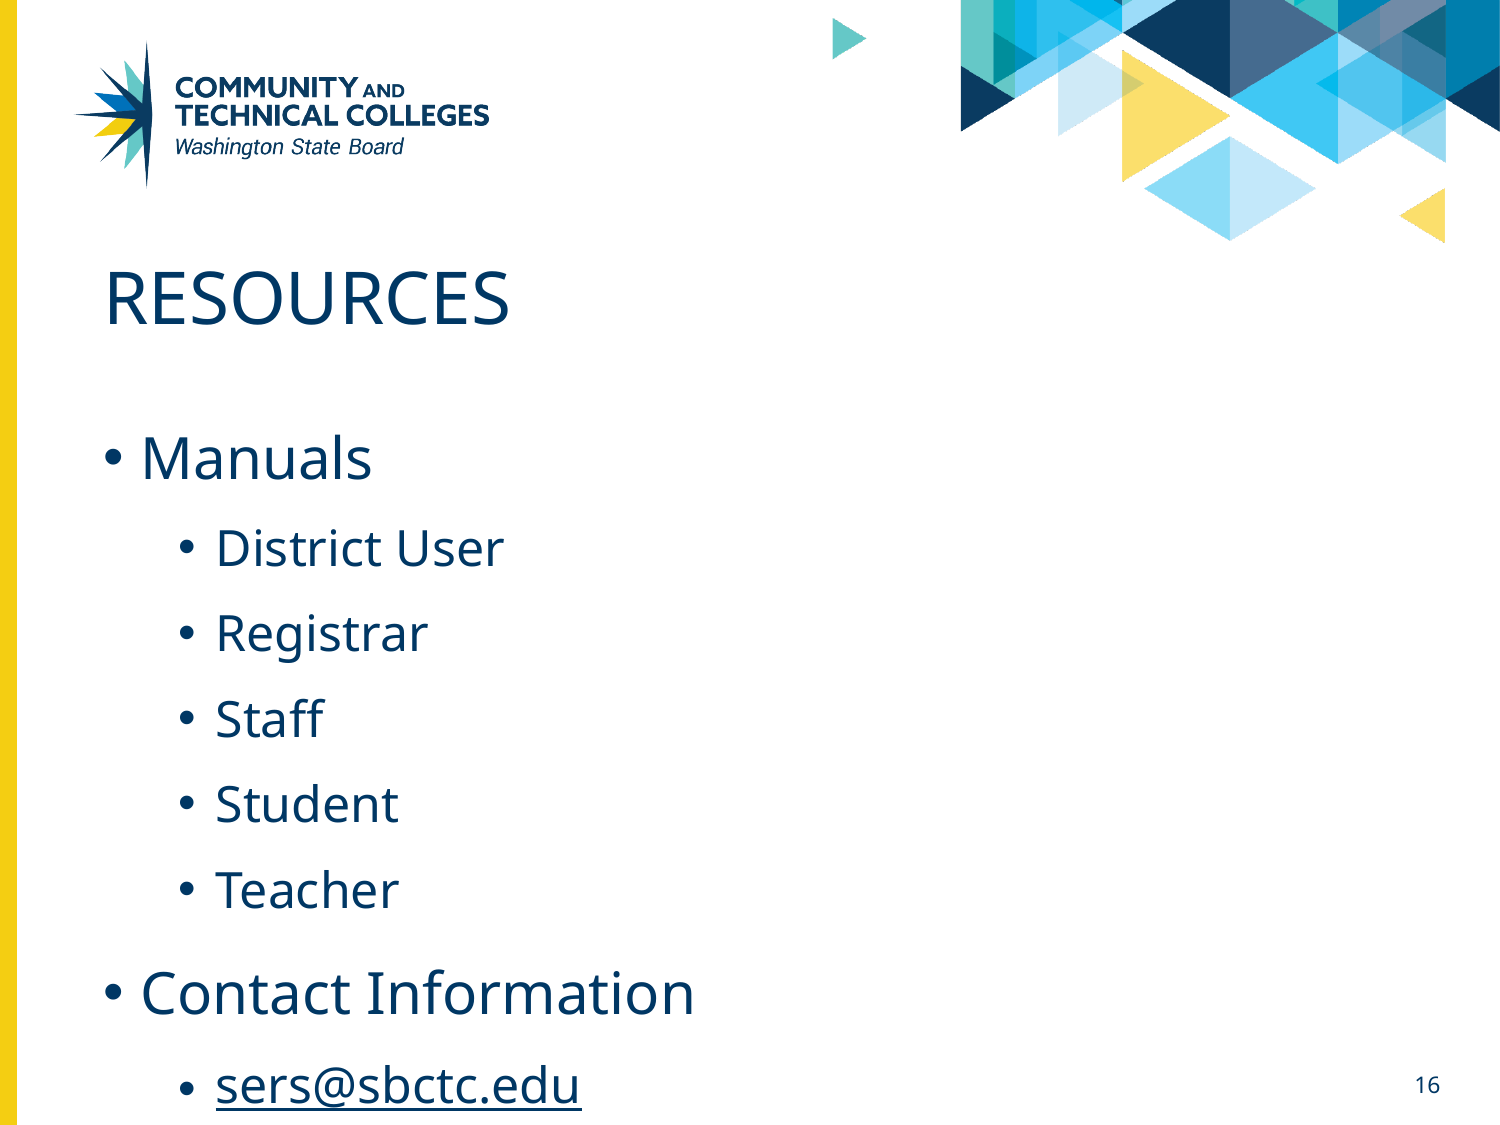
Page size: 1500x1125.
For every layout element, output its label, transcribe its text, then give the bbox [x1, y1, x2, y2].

picture [17, 25, 557, 228]
picture [832, 0, 1500, 243]
slide_number 16 [1378, 1063, 1456, 1103]
title resources [88, 254, 1456, 385]
list Manuals District User Registrar Staff Student Teacher Contact Information sers@sbctc.edu [88, 396, 1456, 1125]
